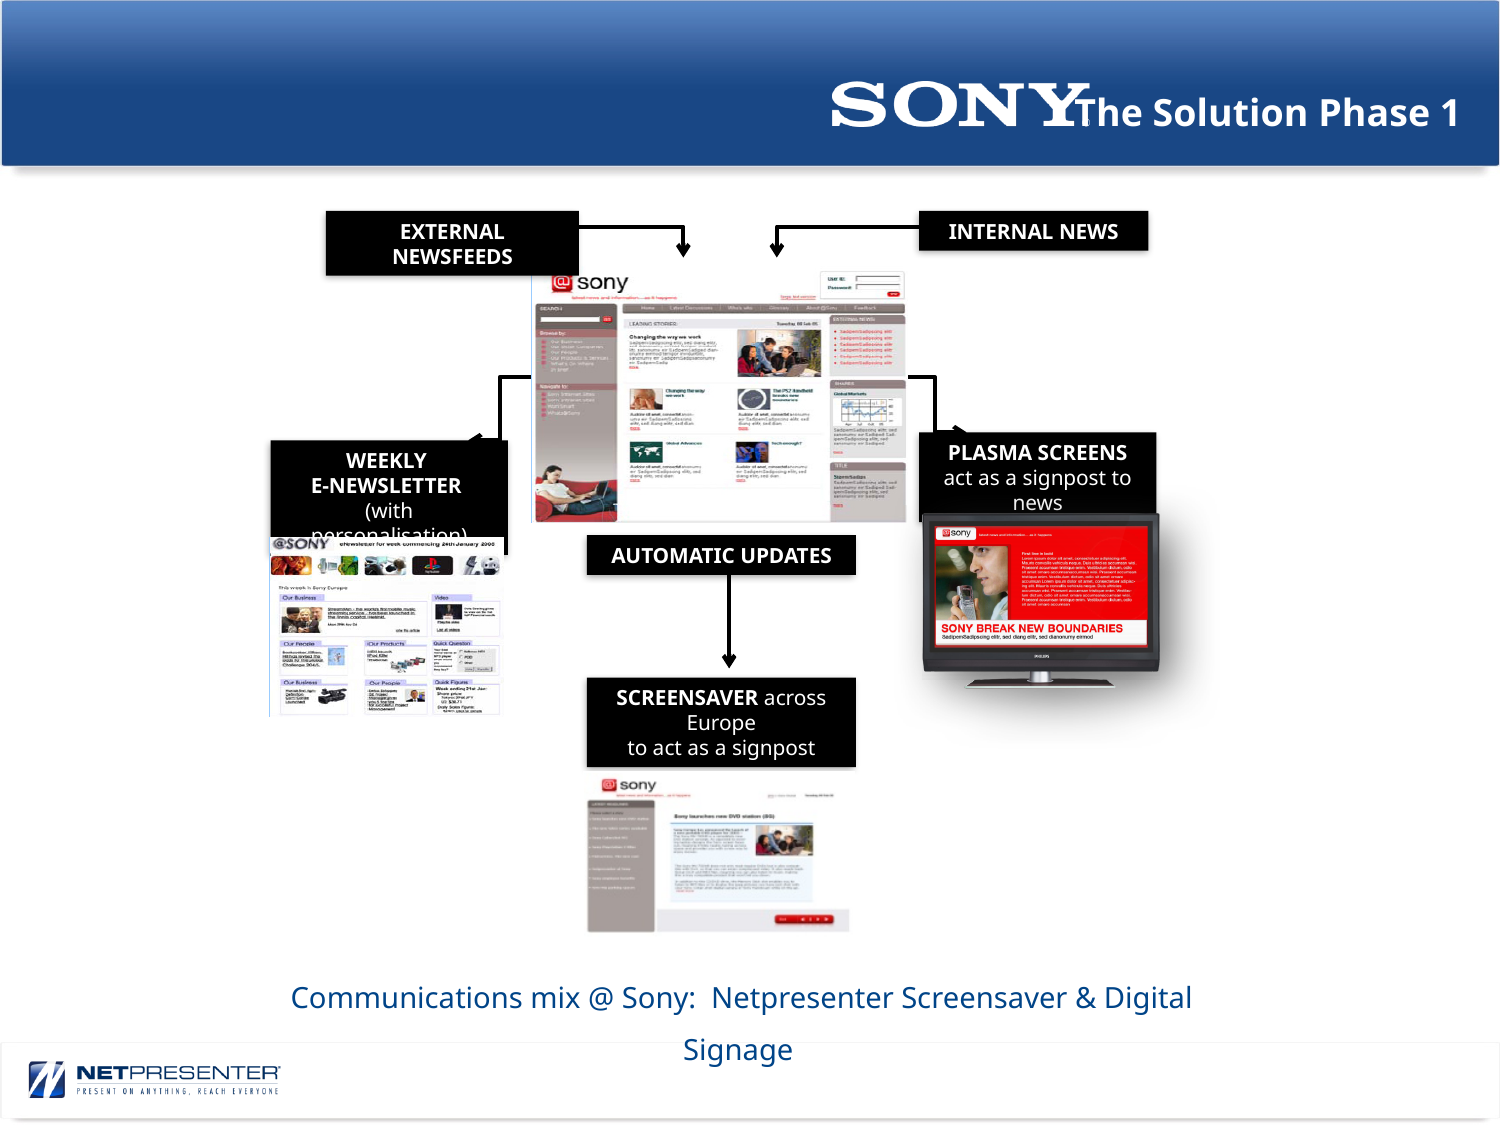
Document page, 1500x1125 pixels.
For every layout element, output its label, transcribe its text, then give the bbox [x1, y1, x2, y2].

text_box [257, 210, 1219, 1023]
text_box The Solution Phase 1 [93, 81, 1477, 142]
picture [0, 0, 1500, 182]
picture [0, 1042, 1500, 1125]
